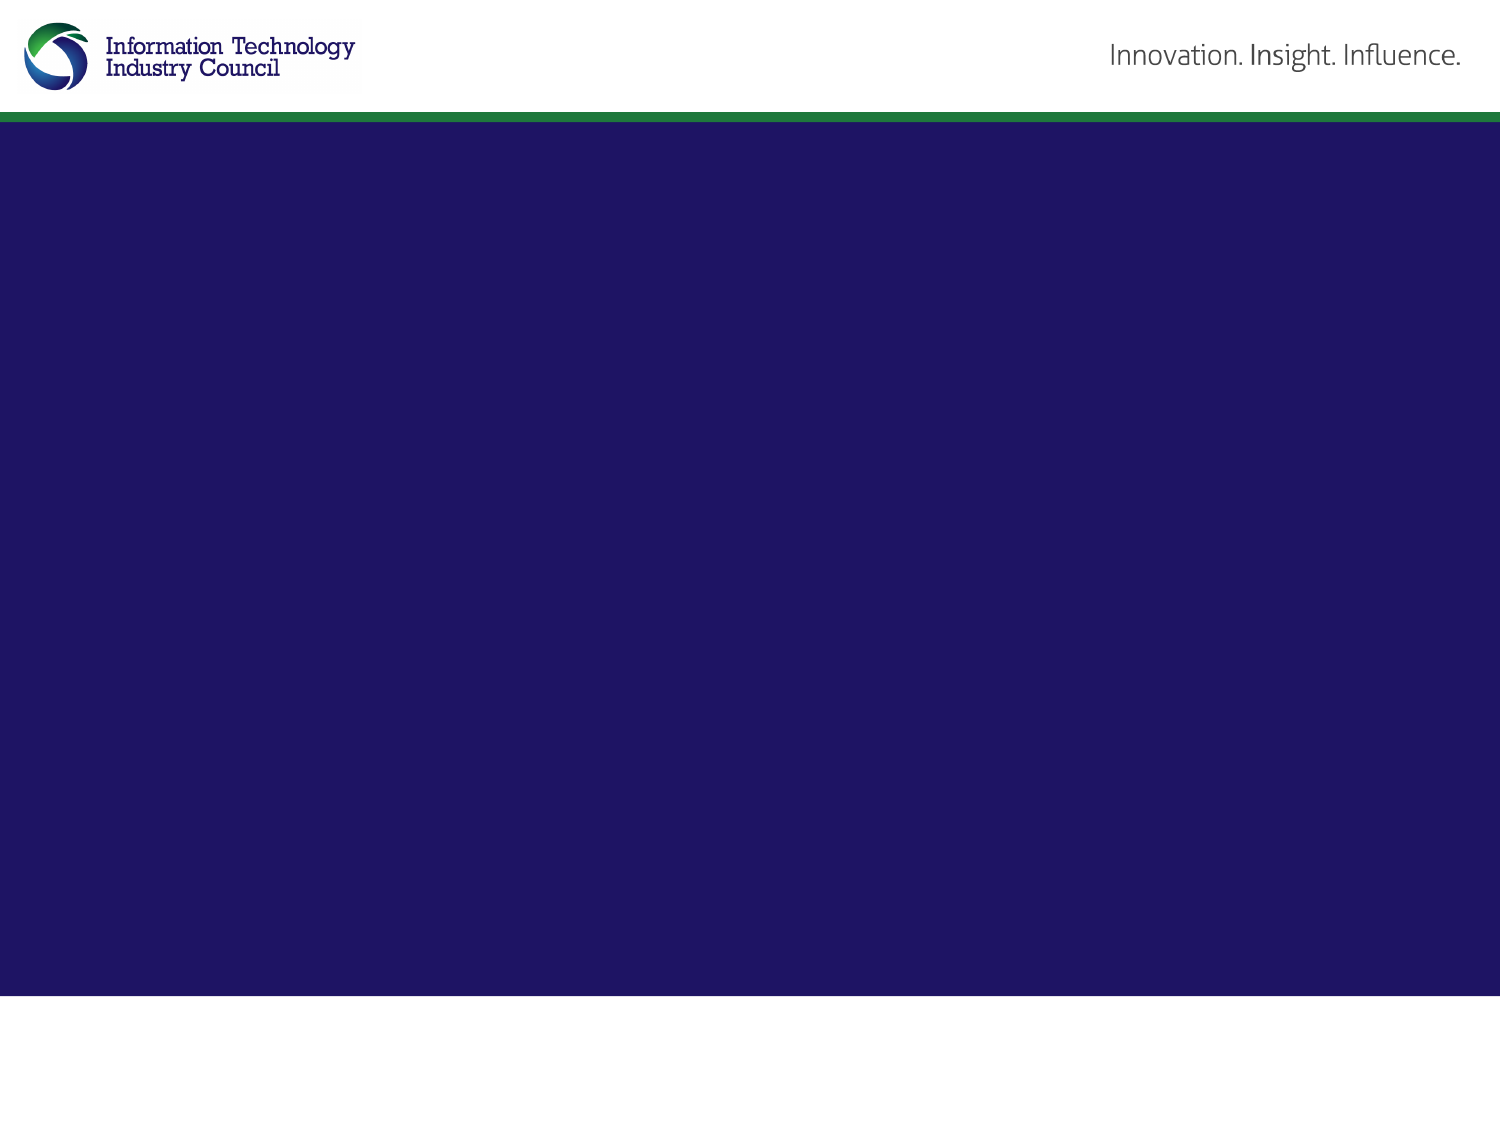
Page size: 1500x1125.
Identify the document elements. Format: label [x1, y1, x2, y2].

picture [1109, 42, 1465, 75]
picture [17, 19, 362, 94]
